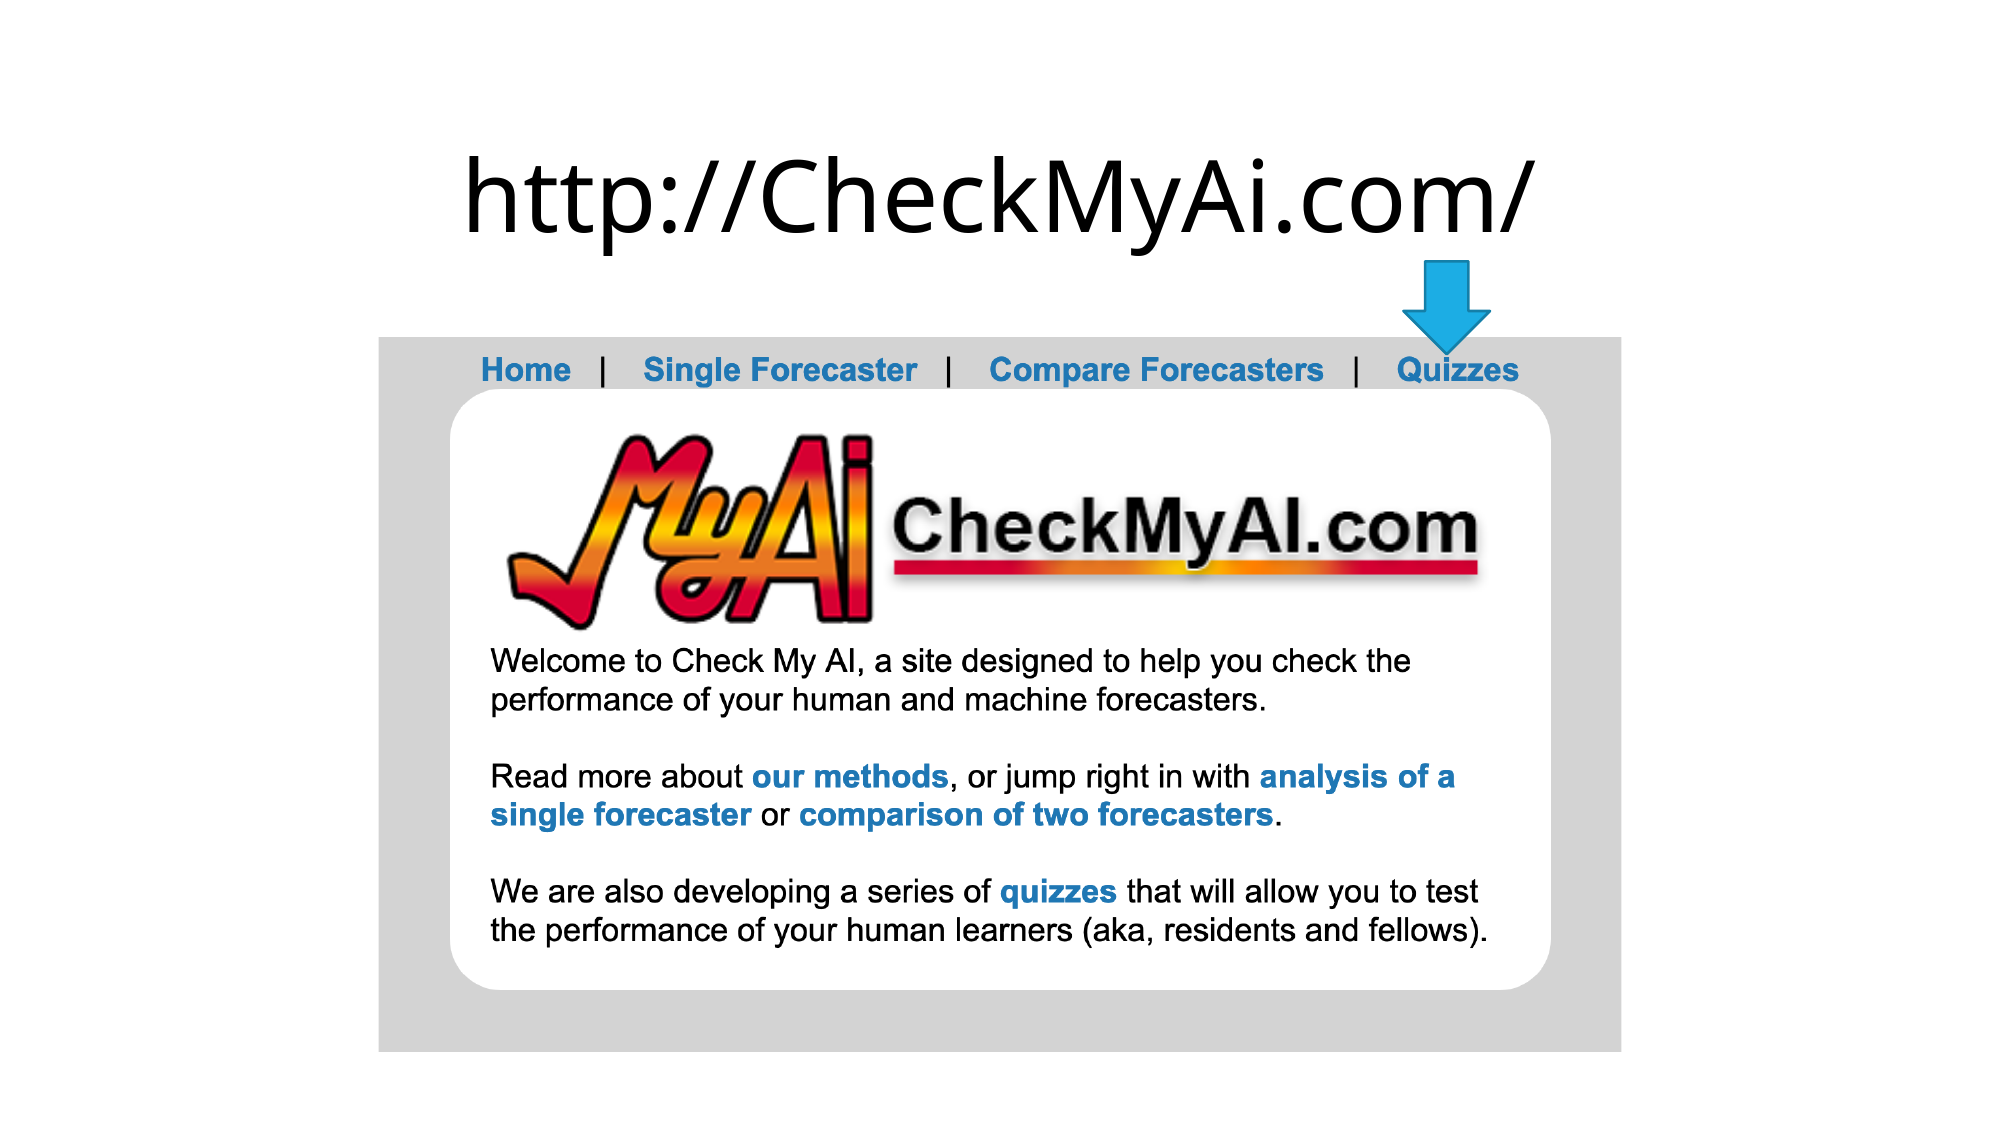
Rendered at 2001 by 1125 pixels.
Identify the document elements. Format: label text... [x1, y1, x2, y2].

text_box http://CheckMyAi.com/ [446, 125, 1554, 260]
picture [378, 336, 1622, 1052]
text_box [1402, 260, 1492, 331]
